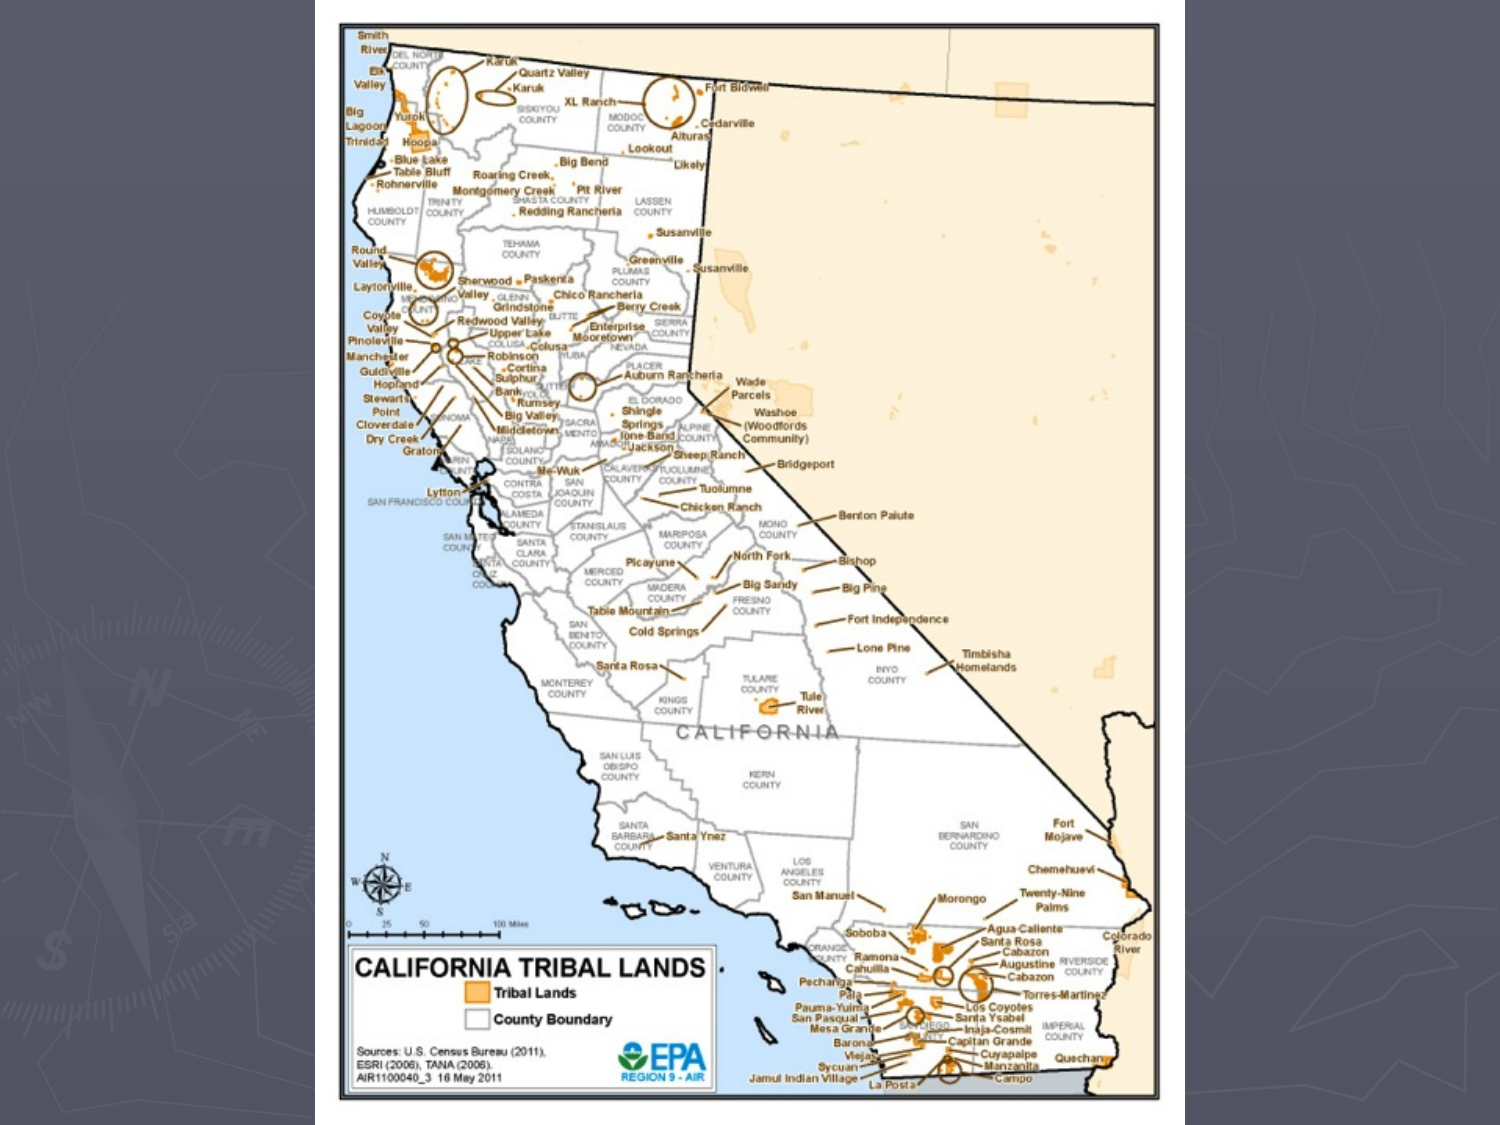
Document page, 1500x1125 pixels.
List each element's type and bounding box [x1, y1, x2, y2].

picture [315, 0, 1185, 1125]
